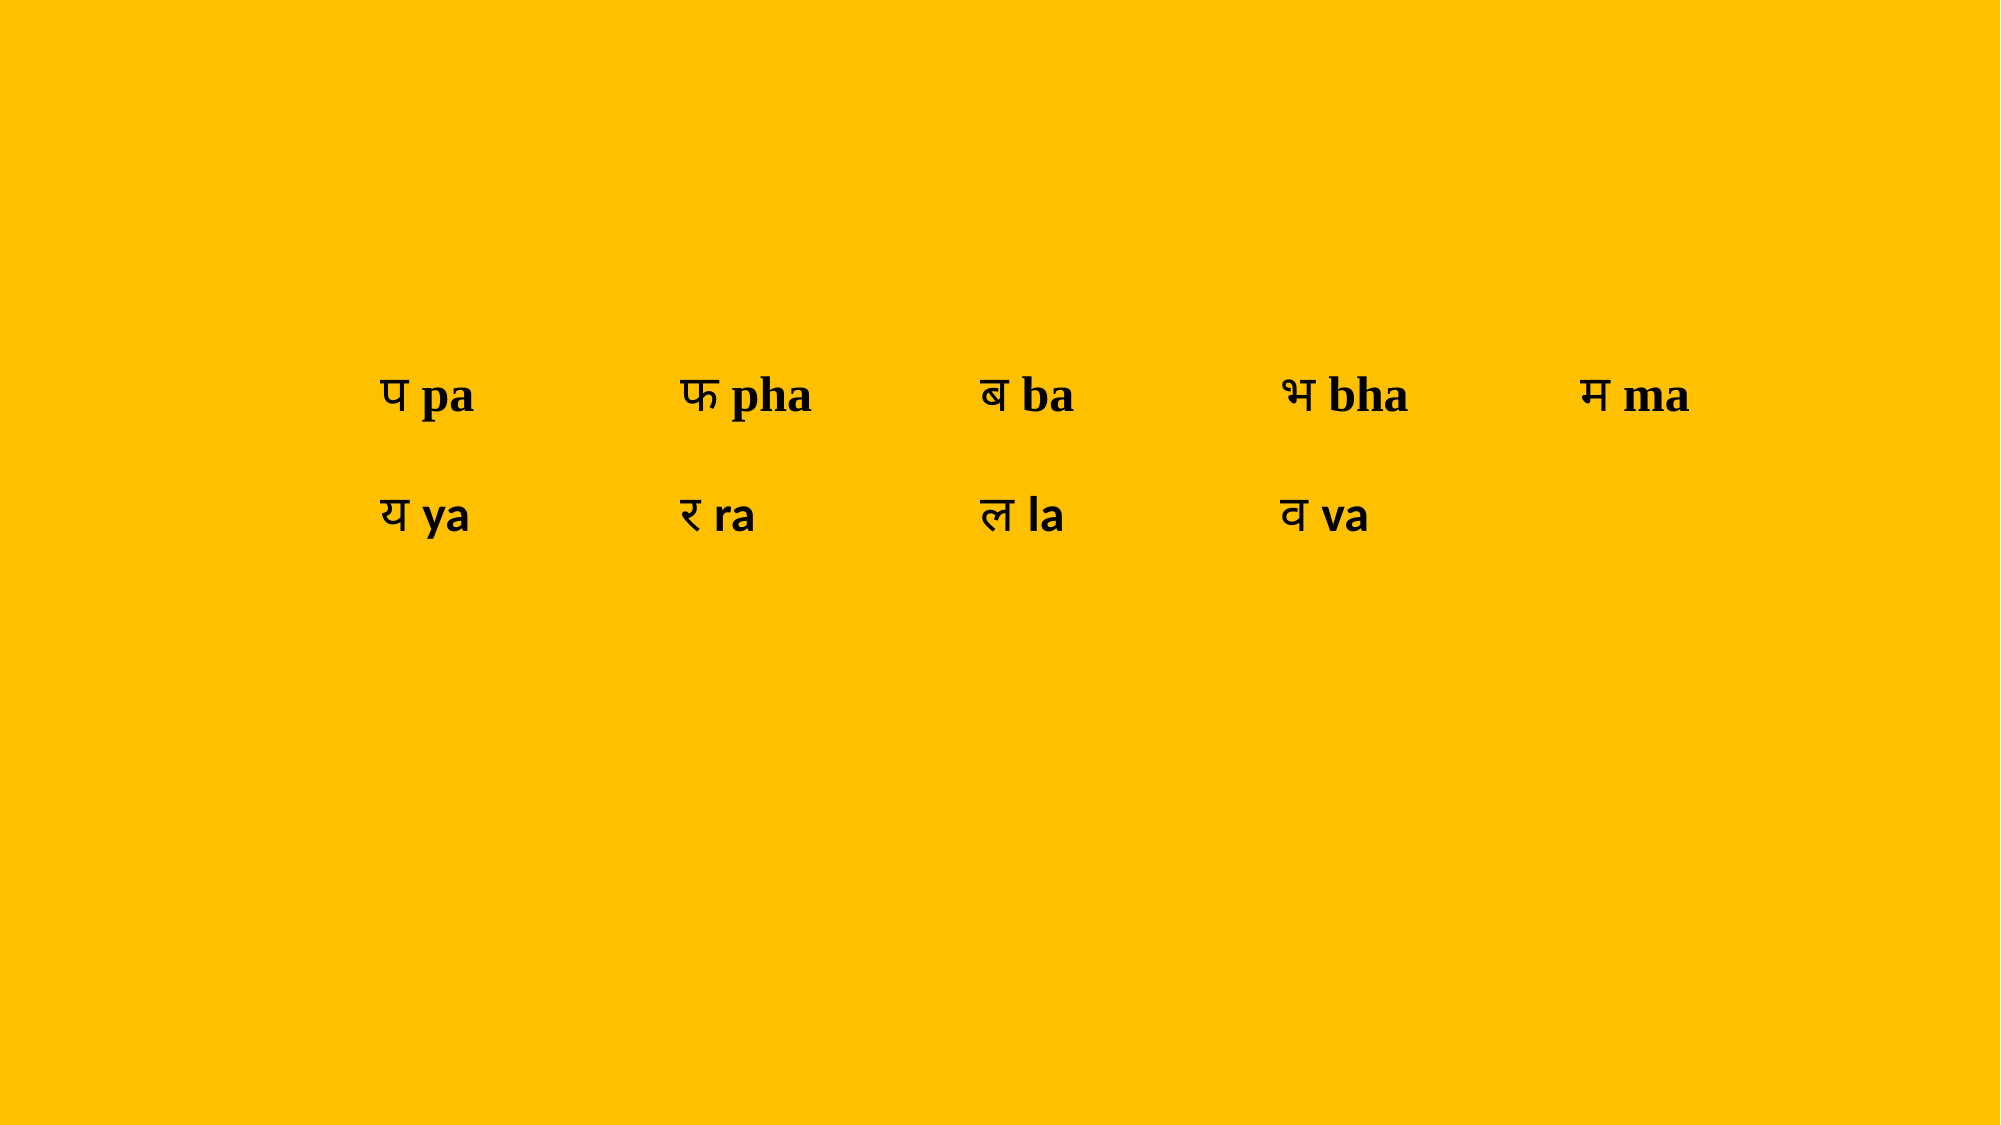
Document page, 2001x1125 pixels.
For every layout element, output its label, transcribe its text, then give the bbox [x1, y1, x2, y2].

text_box प pa फ pha ब ba भ bha म ma य ya र ra ल la व va [365, 354, 1719, 610]
